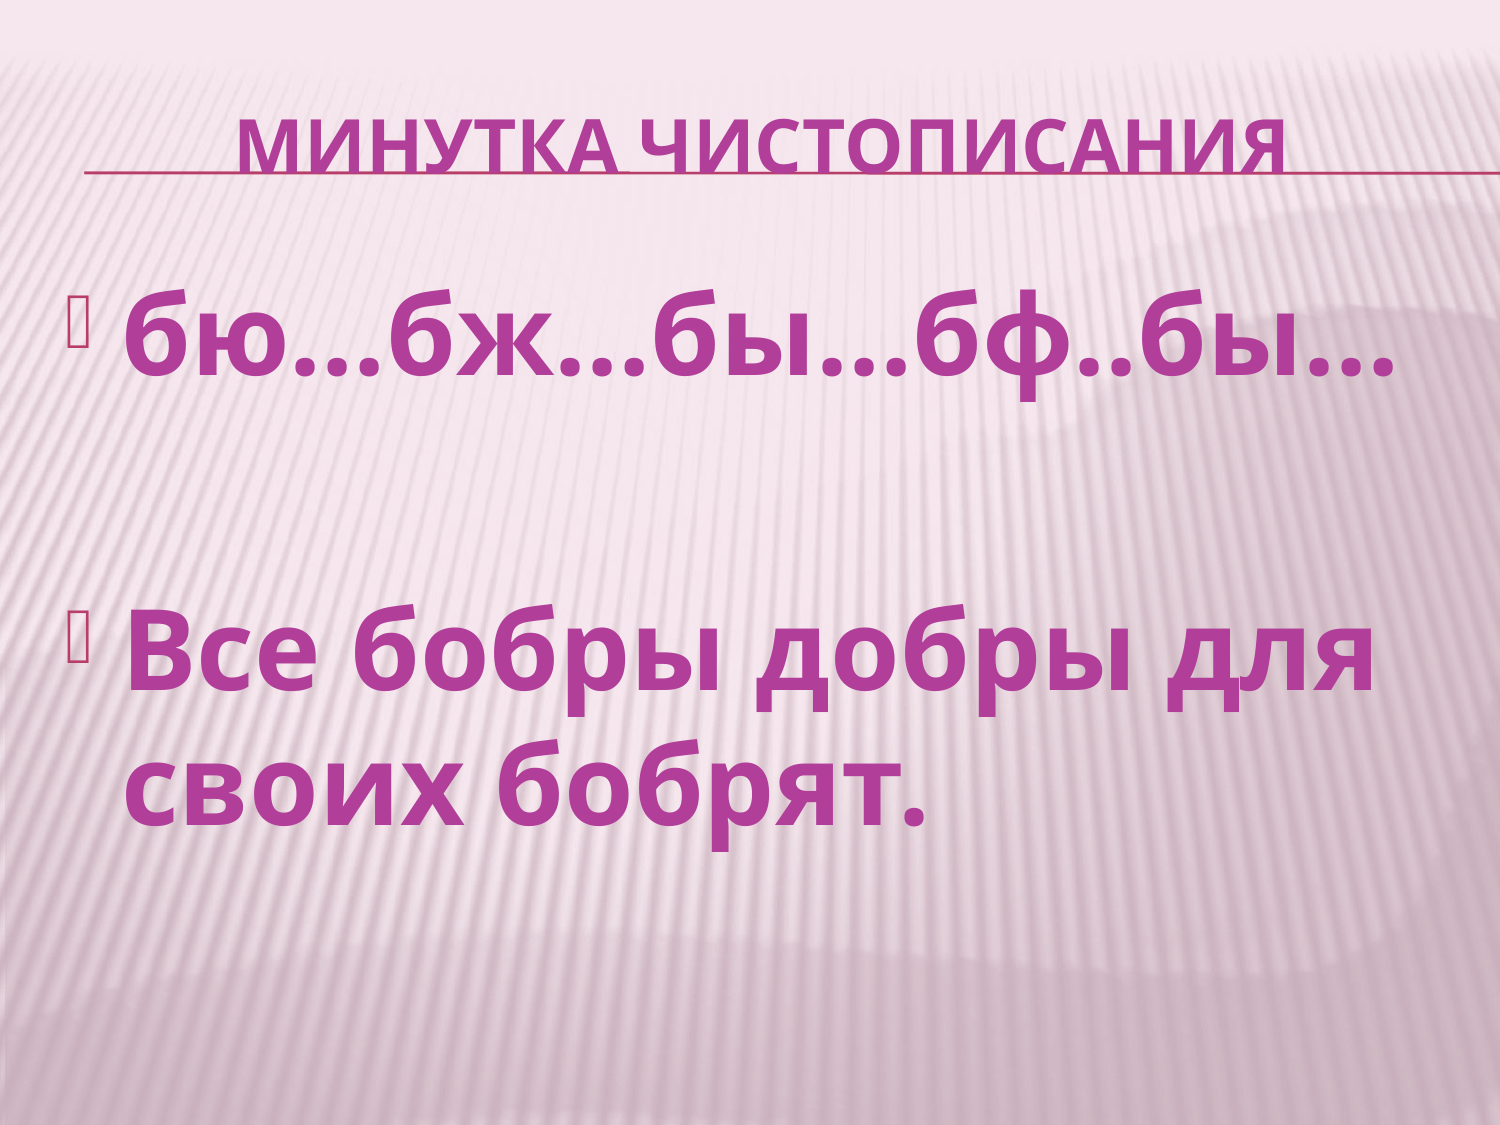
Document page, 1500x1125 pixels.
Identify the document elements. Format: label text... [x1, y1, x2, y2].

list бю…бж…бы…бф..бы… Все бобры добры для своих бобрят. [49, 254, 1476, 998]
title Минутка чистописания [50, 75, 1475, 213]
